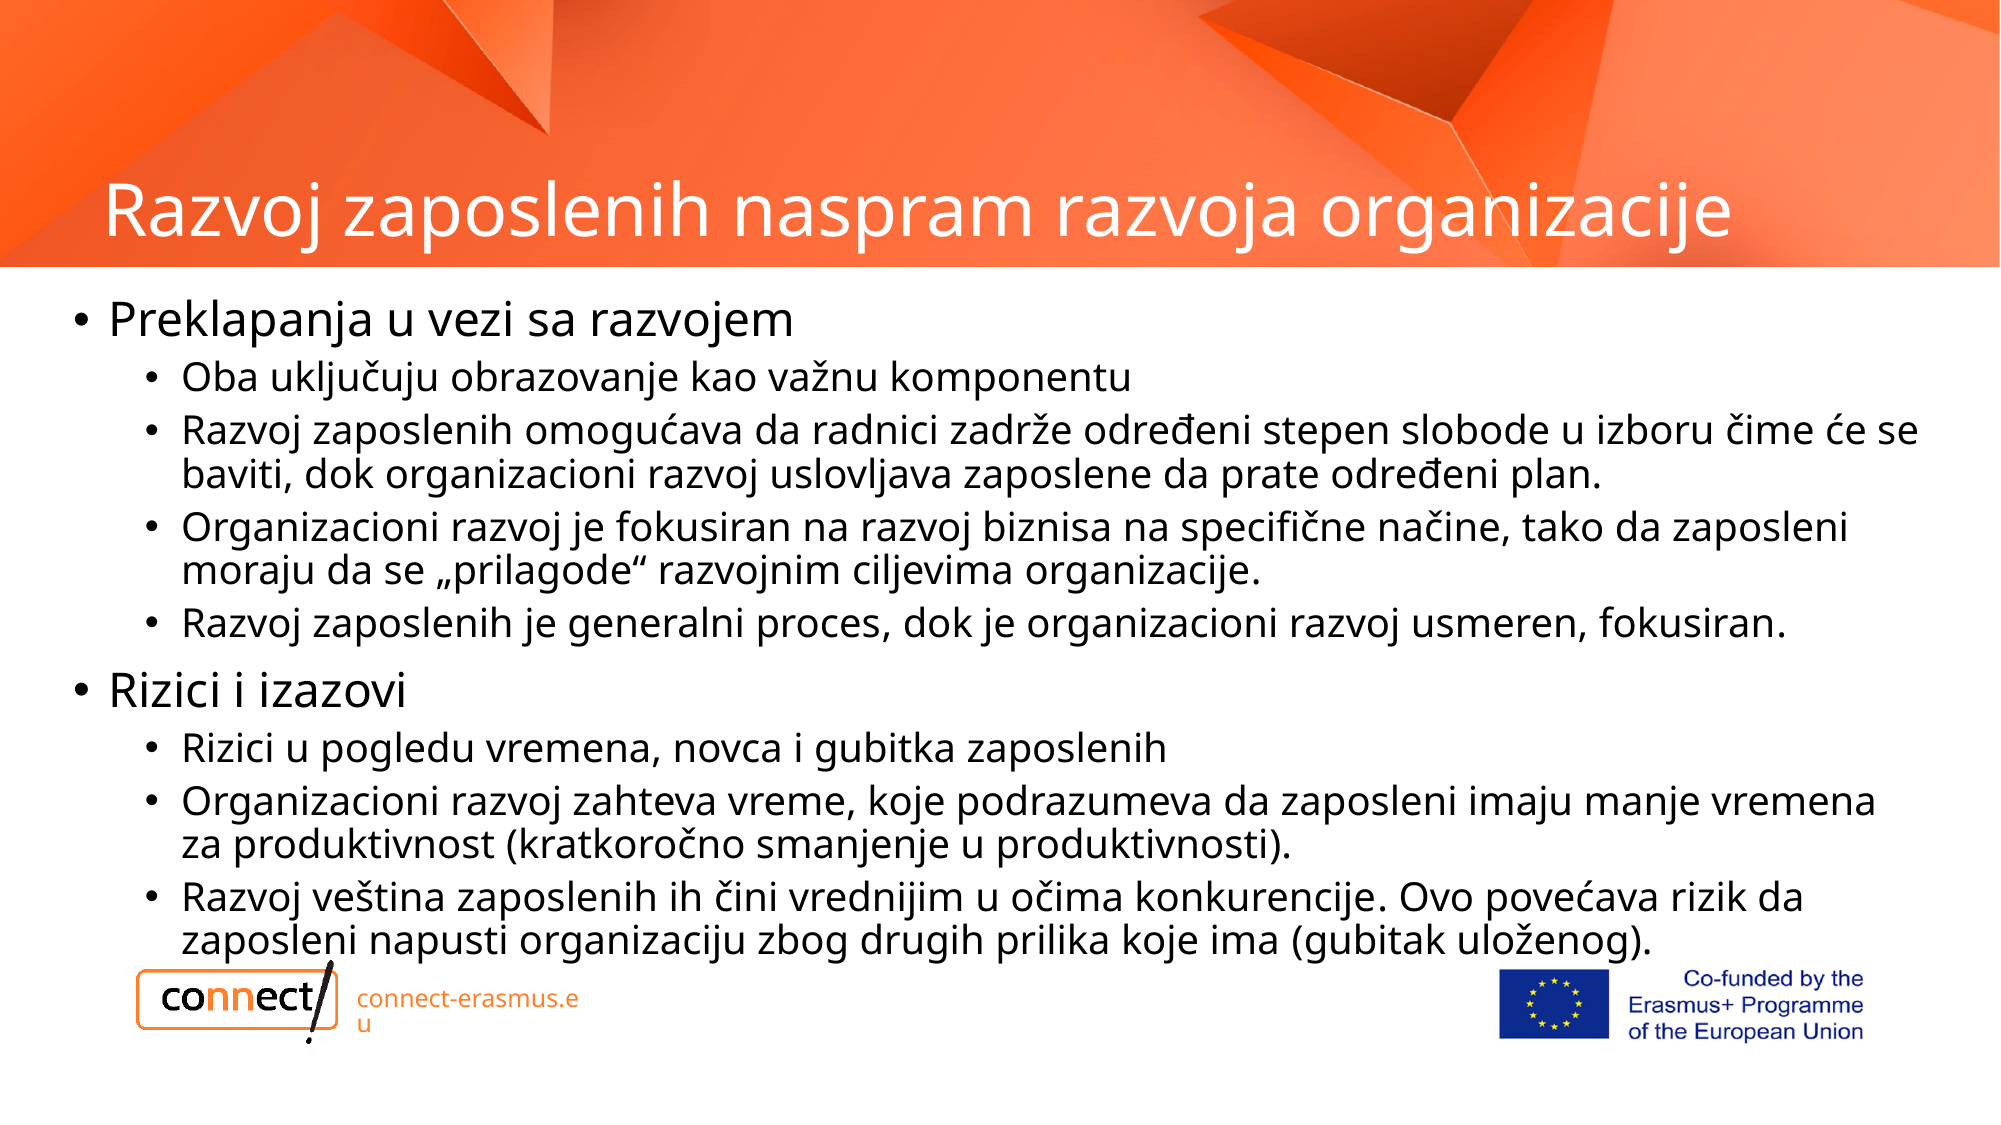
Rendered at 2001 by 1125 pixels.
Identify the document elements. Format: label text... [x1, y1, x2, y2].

list Preklapanja u vezi sa razvojem Oba uključuju obrazovanje kao važnu komponentu Razvoj zaposlenih omogućava da radnici zadrže određeni stepen slobode u izboru čime će se baviti, dok organizacioni razvoj uslovljava zaposlene da prate određeni plan. Organizacioni razvoj je fokusiran na razvoj biznisa na specifične načine, tako da zaposleni moraju da se „prilagode“ razvojnim ciljevima organizacije. Razvoj zaposlenih je generalni proces, dok je organizacioni razvoj usmeren, fokusiran. Rizici i izazovi Rizici u pogledu vremena, novca i gubitka zaposlenih Organizacioni razvoj zahteva vreme, koje podrazumeva da zaposleni imaju manje vremena za produktivnost (kratkoročno smanjenje u produktivnosti). Razvoj veština zaposlenih ih čini vrednijim u očima konkurencije. Ovo povećava rizik da zaposleni napusti organizaciju zbog drugih prilika koje ima (gubitak uloženog). [58, 288, 1937, 977]
picture [1498, 977, 1863, 1044]
picture [136, 977, 338, 1044]
picture [2, 0, 2000, 267]
title Razvoj zaposlenih naspram razvoja organizacije [87, 148, 1813, 260]
footer connect-erasmus.eu [341, 976, 607, 1022]
